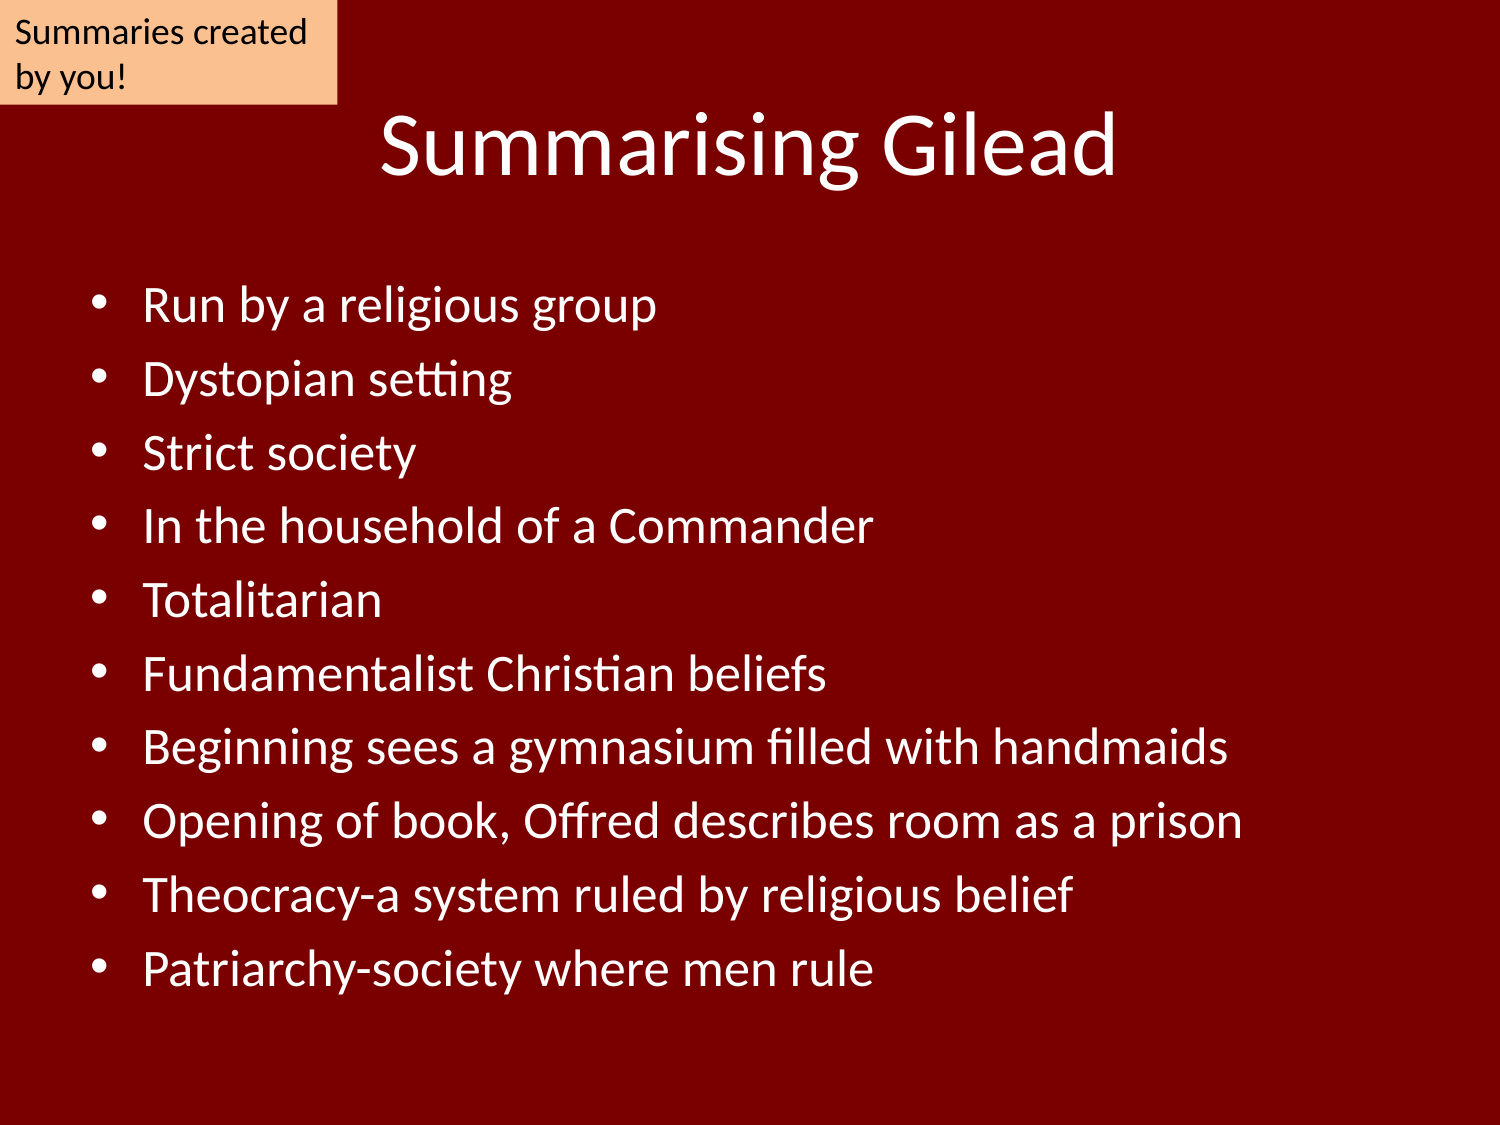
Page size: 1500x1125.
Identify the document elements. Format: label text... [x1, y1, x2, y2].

title Summarising Gilead [75, 45, 1425, 233]
text_box Summaries created by you! [0, 0, 338, 105]
list Run by a religious group Dystopian setting Strict society In the household of a Commander Totalitarian Fundamentalist Christian beliefs Beginning sees a gymnasium filled with handmaids Opening of book, Offred describes room as a prison Theocracy-a system ruled by religious belief Patriarchy-society where men rule [75, 262, 1425, 1005]
